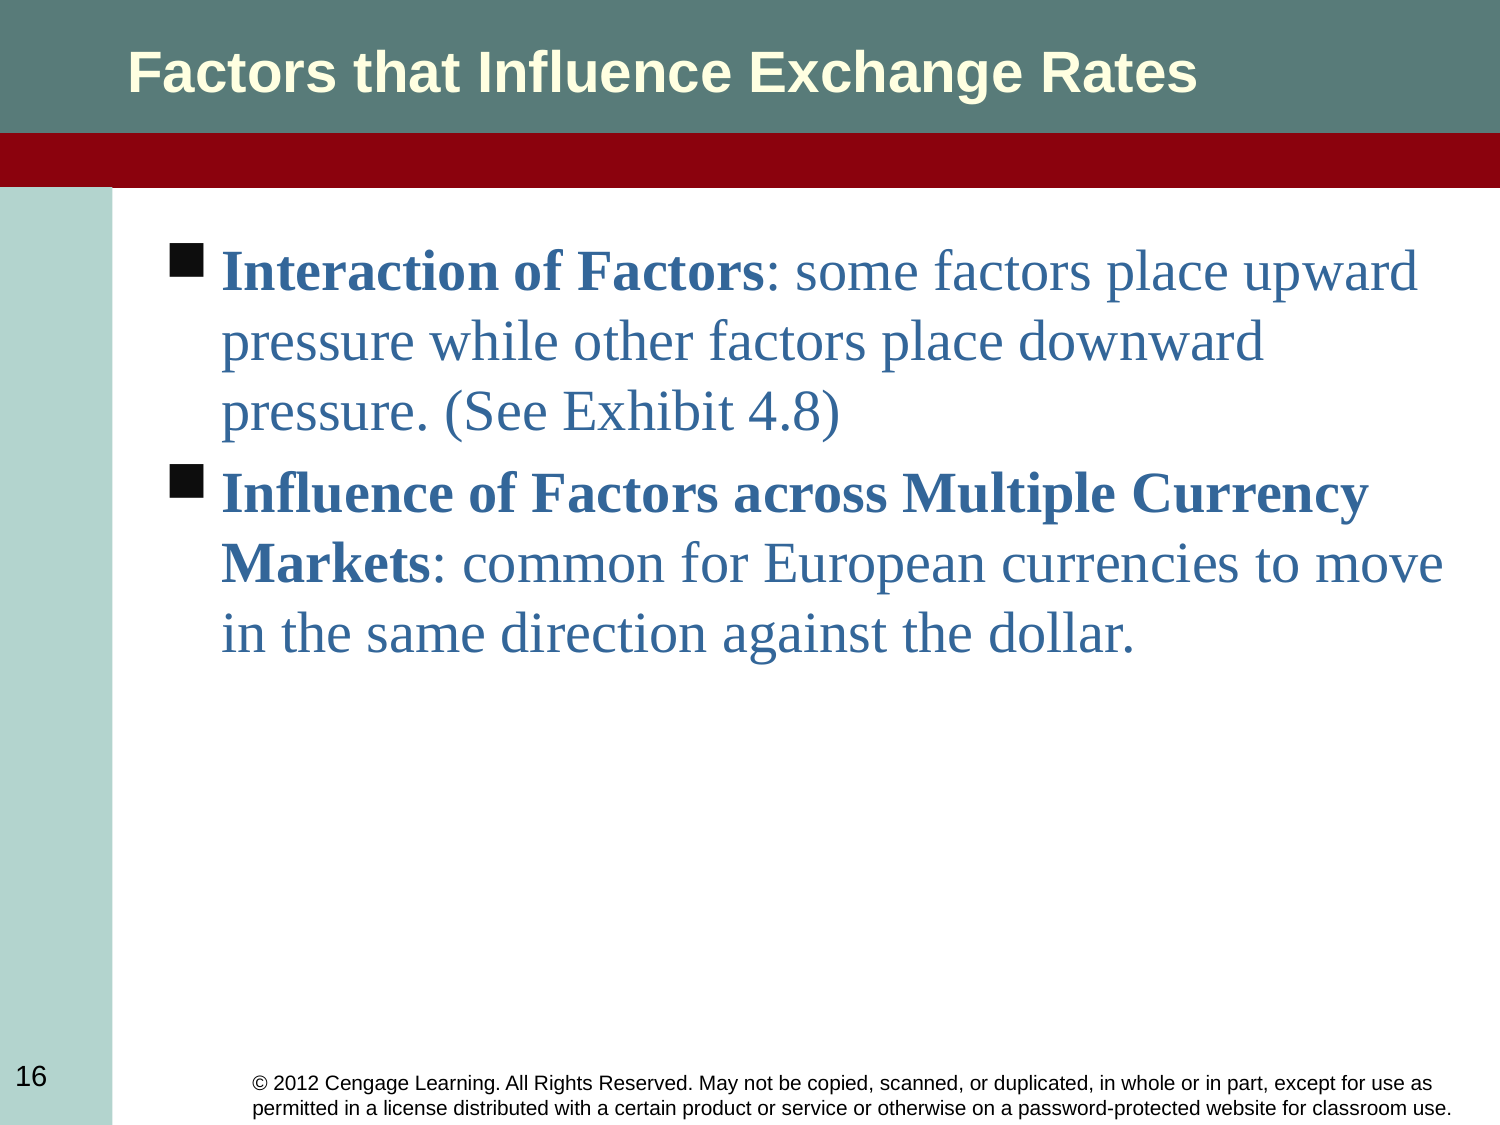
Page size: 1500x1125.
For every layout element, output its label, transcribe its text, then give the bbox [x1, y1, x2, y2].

title Factors that Influence Exchange Rates [112, 0, 1313, 138]
slide_number 16 [0, 1050, 113, 1125]
list Interaction of Factors: some factors place upward pressure while other factors place downward pressure. (See Exhibit 4.8) Influence of Factors across Multiple Currency Markets: common for European currencies to move in the same direction against the dollar. [150, 224, 1463, 888]
picture [0, 0, 1500, 1050]
